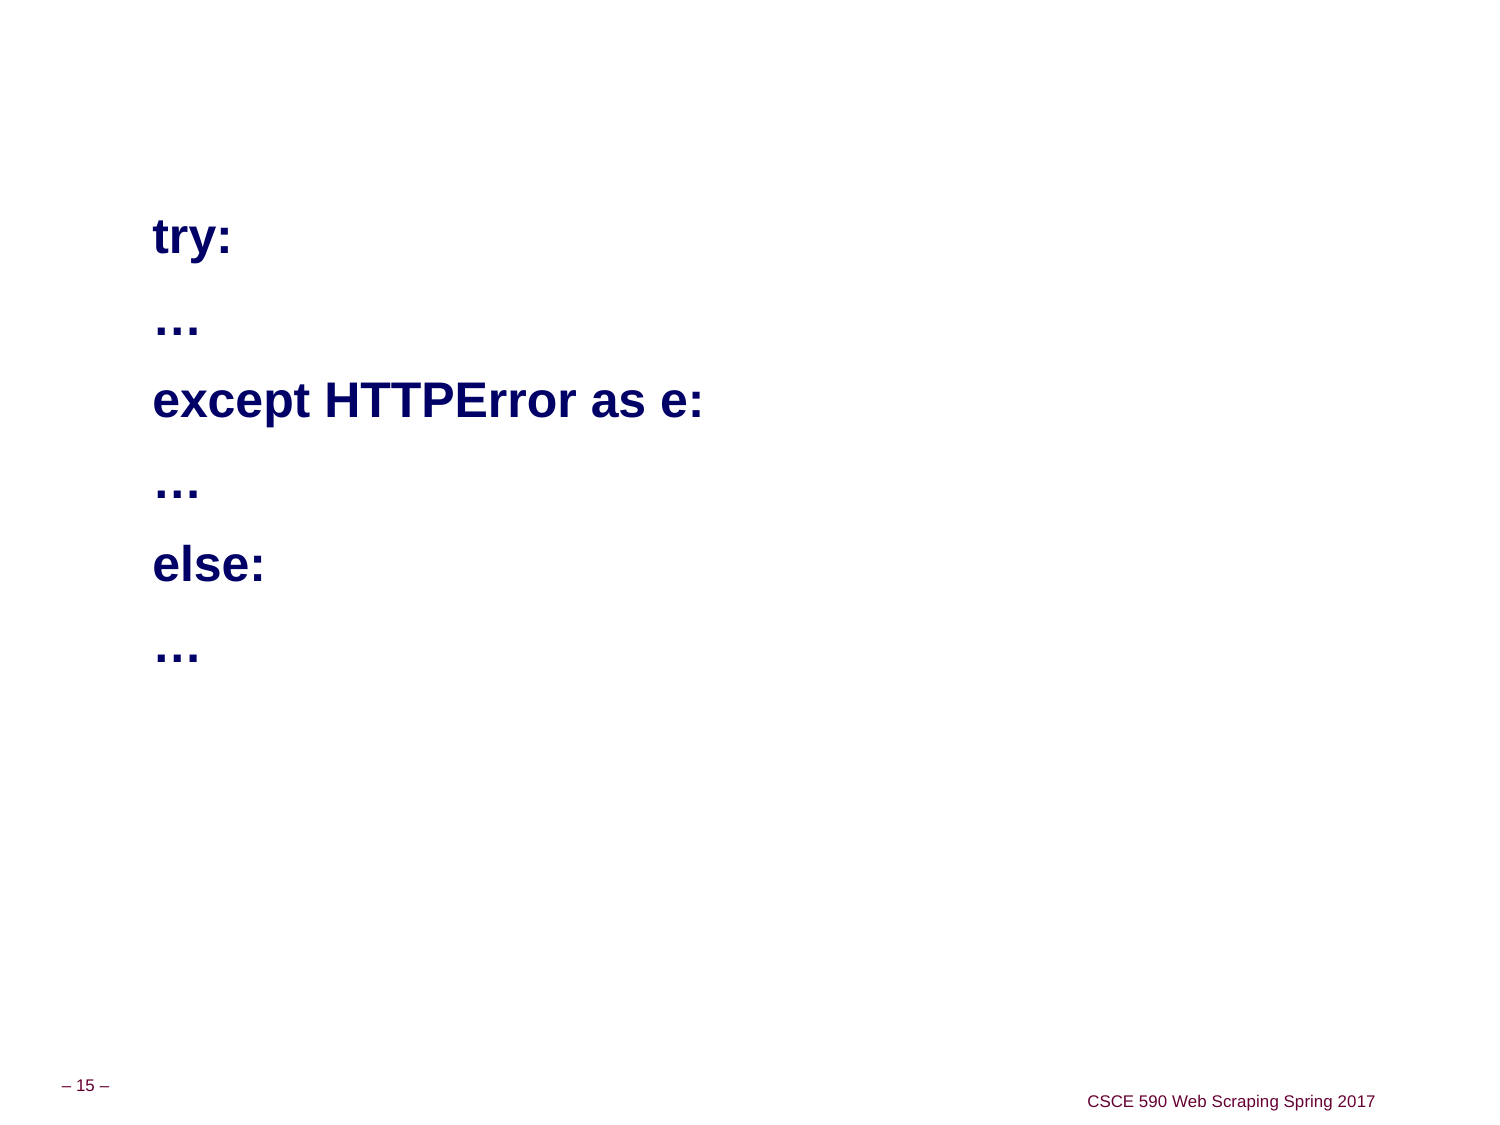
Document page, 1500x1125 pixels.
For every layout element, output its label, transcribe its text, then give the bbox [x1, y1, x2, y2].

list try: … except HTTPError as e: … else: … [137, 199, 1411, 1063]
